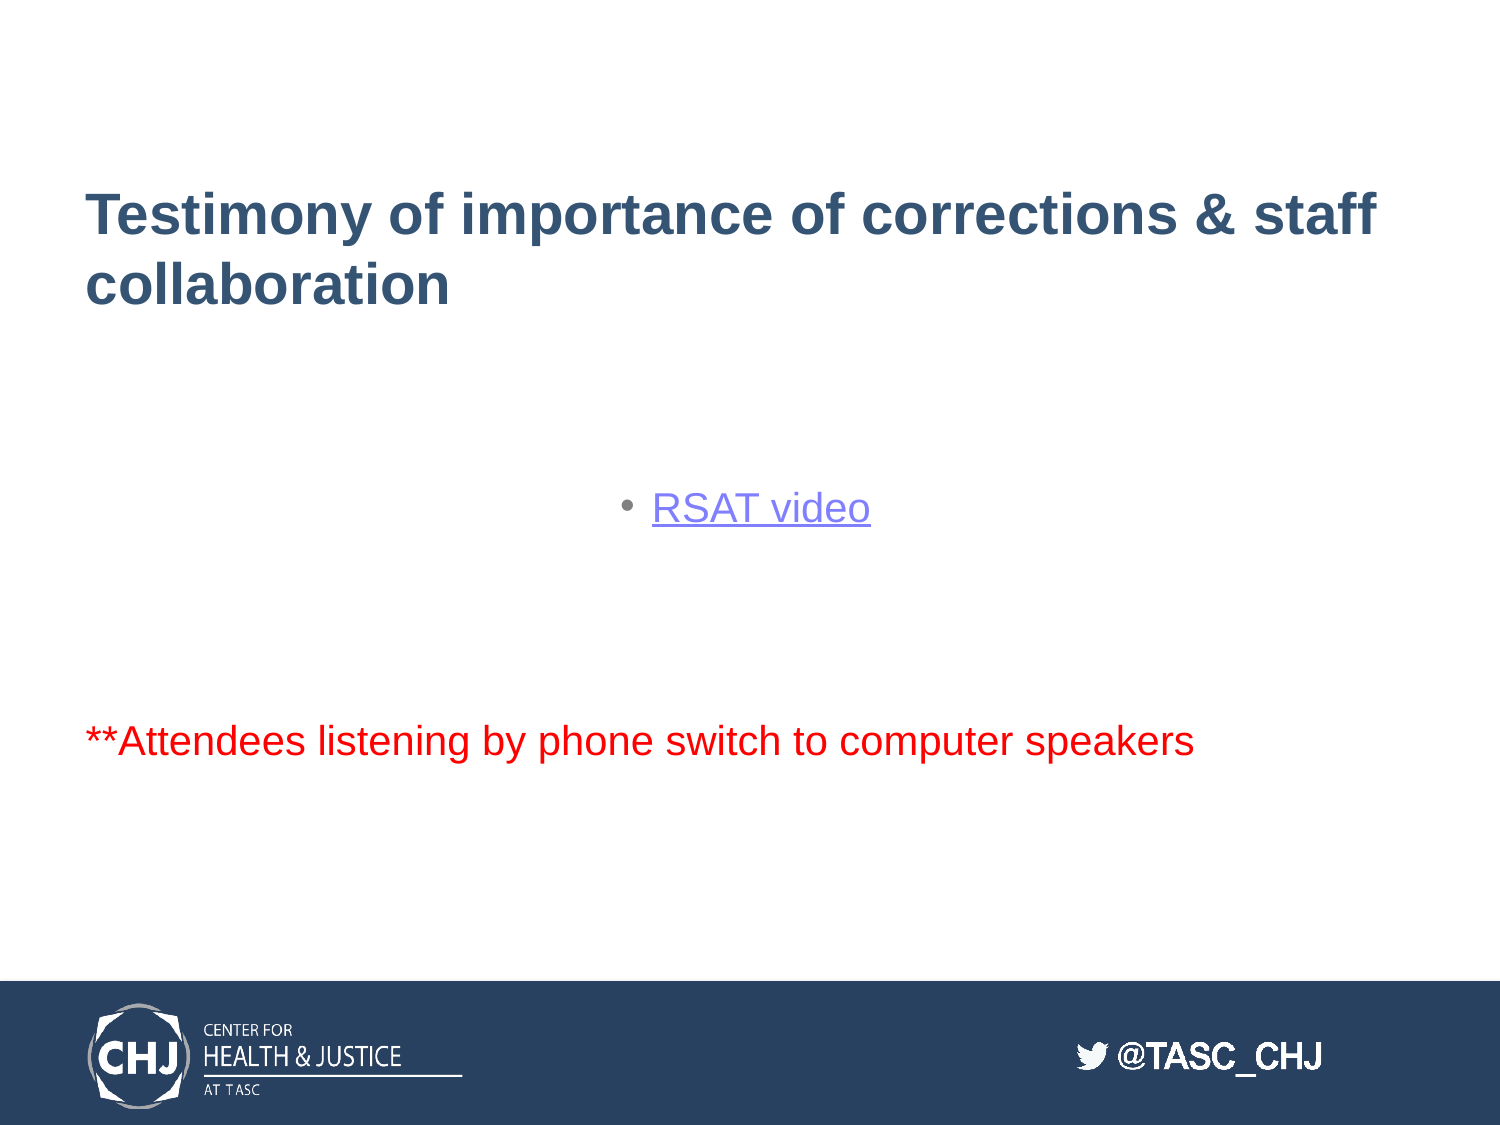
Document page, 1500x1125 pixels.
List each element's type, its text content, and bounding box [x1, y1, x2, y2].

list RSAT video **Attendees listening by phone switch to computer speakers [70, 356, 1421, 839]
picture [1059, 1028, 1334, 1084]
title Testimony of importance of corrections & staff collaboration [70, 189, 1421, 304]
